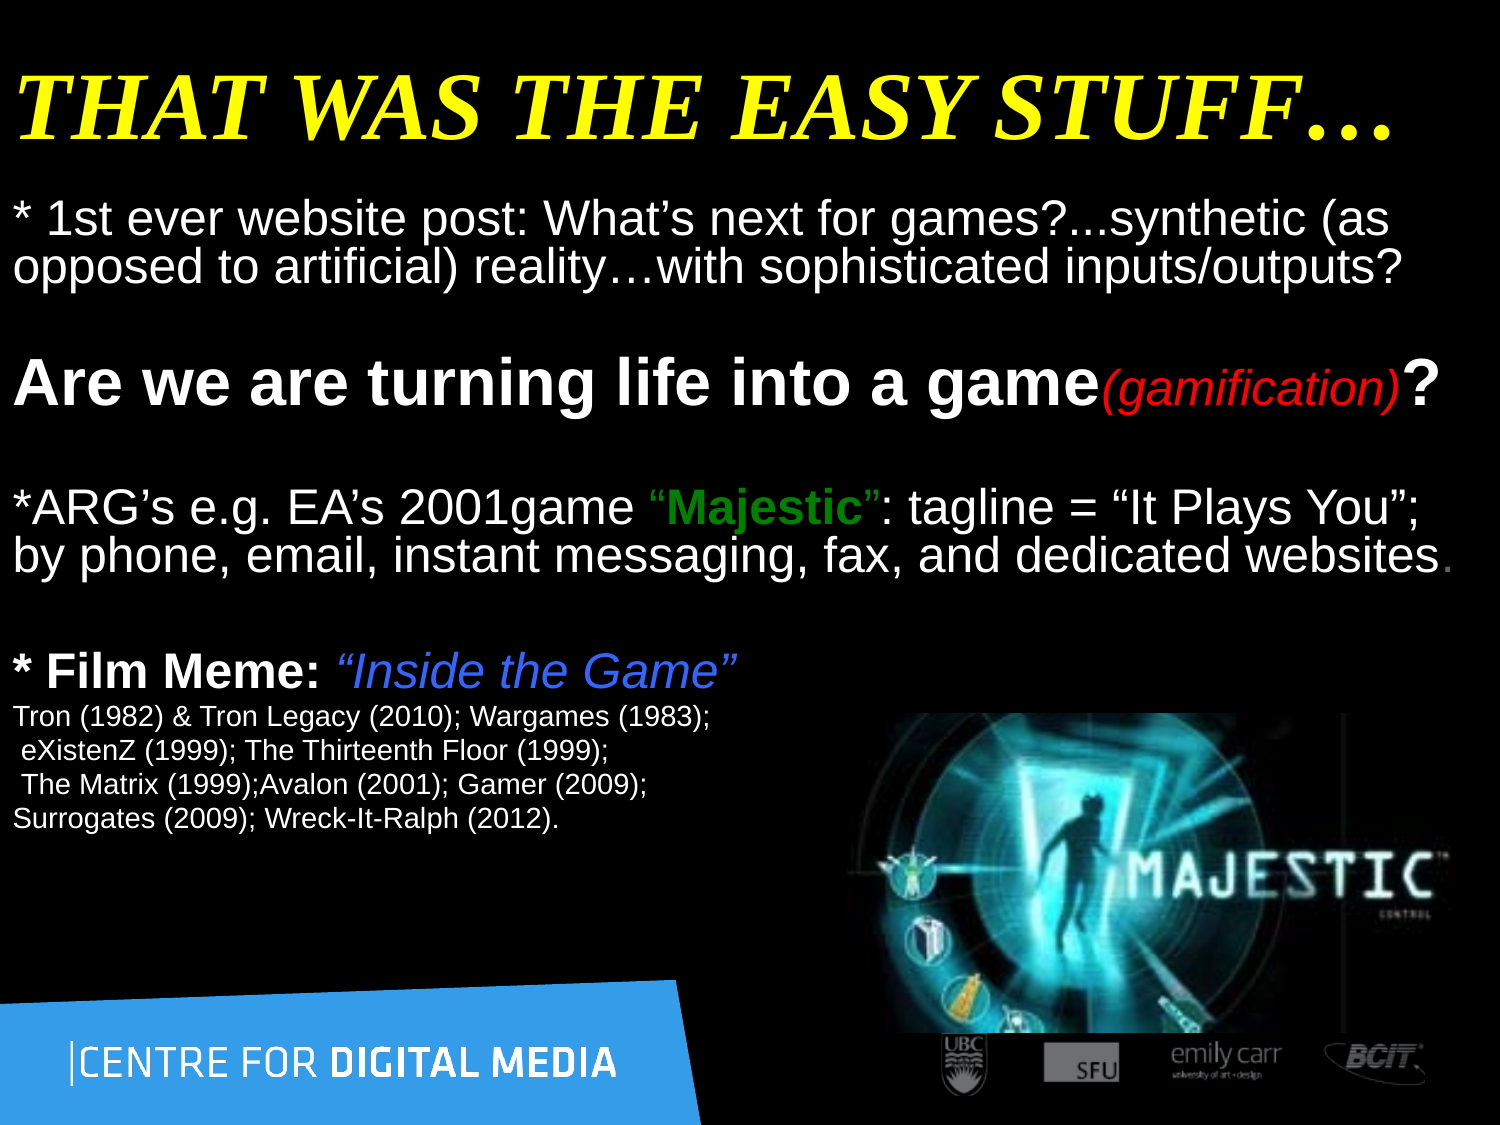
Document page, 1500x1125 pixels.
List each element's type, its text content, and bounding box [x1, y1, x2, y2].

picture [847, 713, 1457, 1034]
list * 1st ever website post: What’s next for games?...synthetic (as opposed to artificial) reality…with sophisticated inputs/outputs? Are we are turning life into a game(gamification)? *ARG’s e.g. EA’s 2001game “Majestic”: tagline = “It Plays You”; by phone, email, instant messaging, fax, and dedicated websites. * Film Meme: “Inside the Game” Tron (1982) & Tron Legacy (2010); Wargames (1983); eXistenZ (1999); The Thirteenth Floor (1999); The Matrix (1999);Avalon (2001); Gamer (2009); Surrogates (2009); Wreck-It-Ralph (2012). [0, 184, 1500, 1000]
title THAT WAS THE EASY STUFF… [0, 17, 1500, 184]
